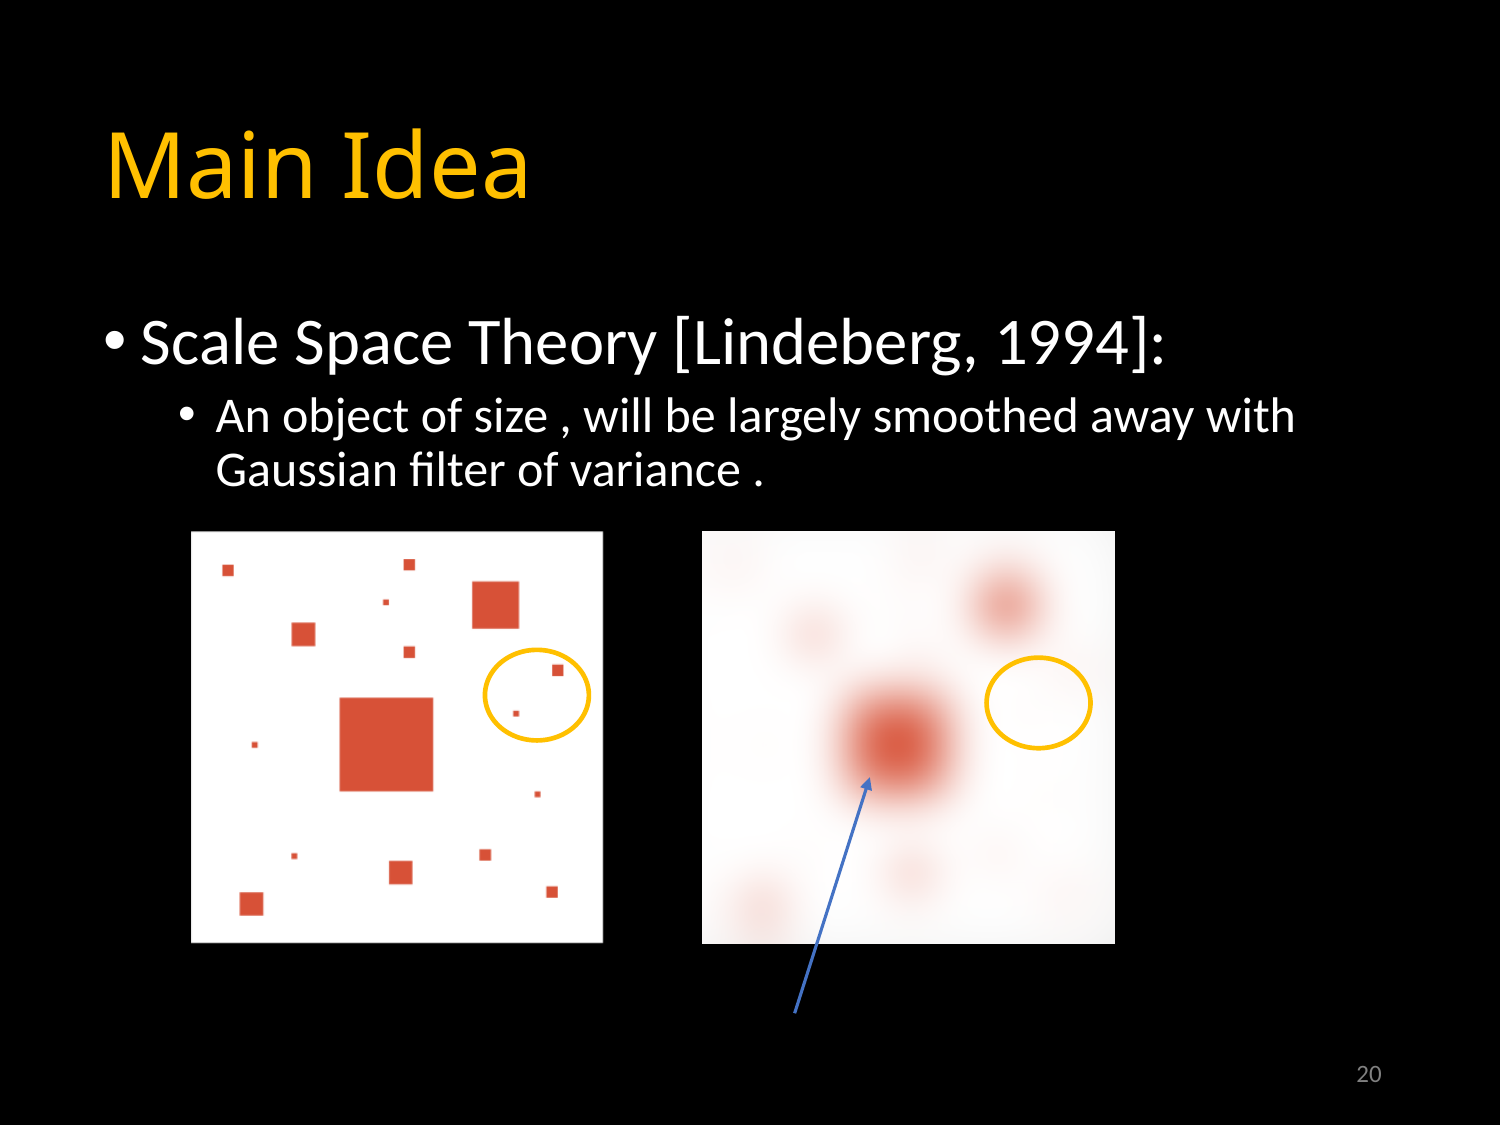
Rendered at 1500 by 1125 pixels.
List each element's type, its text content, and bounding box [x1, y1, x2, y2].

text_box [484, 649, 1091, 749]
title Main Idea [103, 59, 1397, 278]
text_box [794, 777, 870, 1014]
picture [702, 531, 1115, 944]
picture [191, 531, 604, 944]
slide_number 20 [1059, 1042, 1397, 1103]
